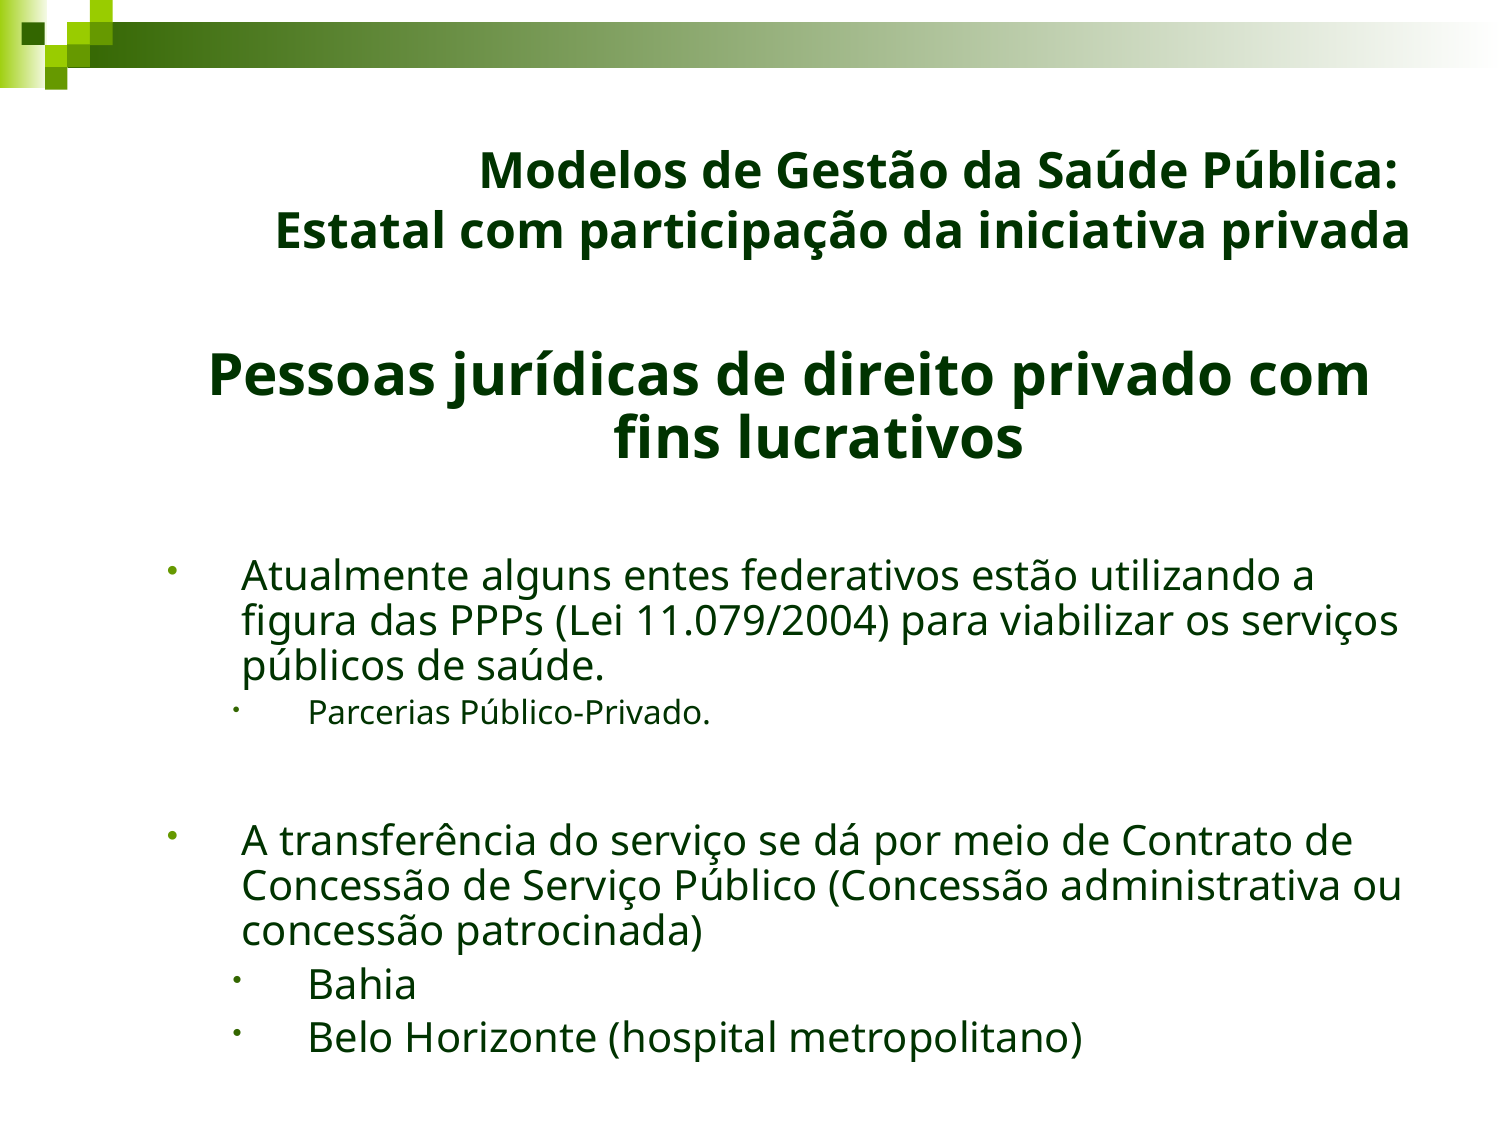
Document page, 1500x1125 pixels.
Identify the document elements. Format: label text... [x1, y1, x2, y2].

list Pessoas jurídicas de direito privado com fins lucrativos Atualmente alguns entes federativos estão utilizando a figura das PPPs (Lei 11.079/2004) para viabilizar os serviços públicos de saúde. Parcerias Público-Privado. A transferência do serviço se dá por meio de Contrato de Concessão de Serviço Público (Concessão administrativa ou concessão patrocinada) Bahia Belo Horizonte (hospital metropolitano) [76, 338, 1427, 976]
title Modelos de Gestão da Saúde Pública: Estatal com participação da iniciativa privada [76, 78, 1427, 304]
